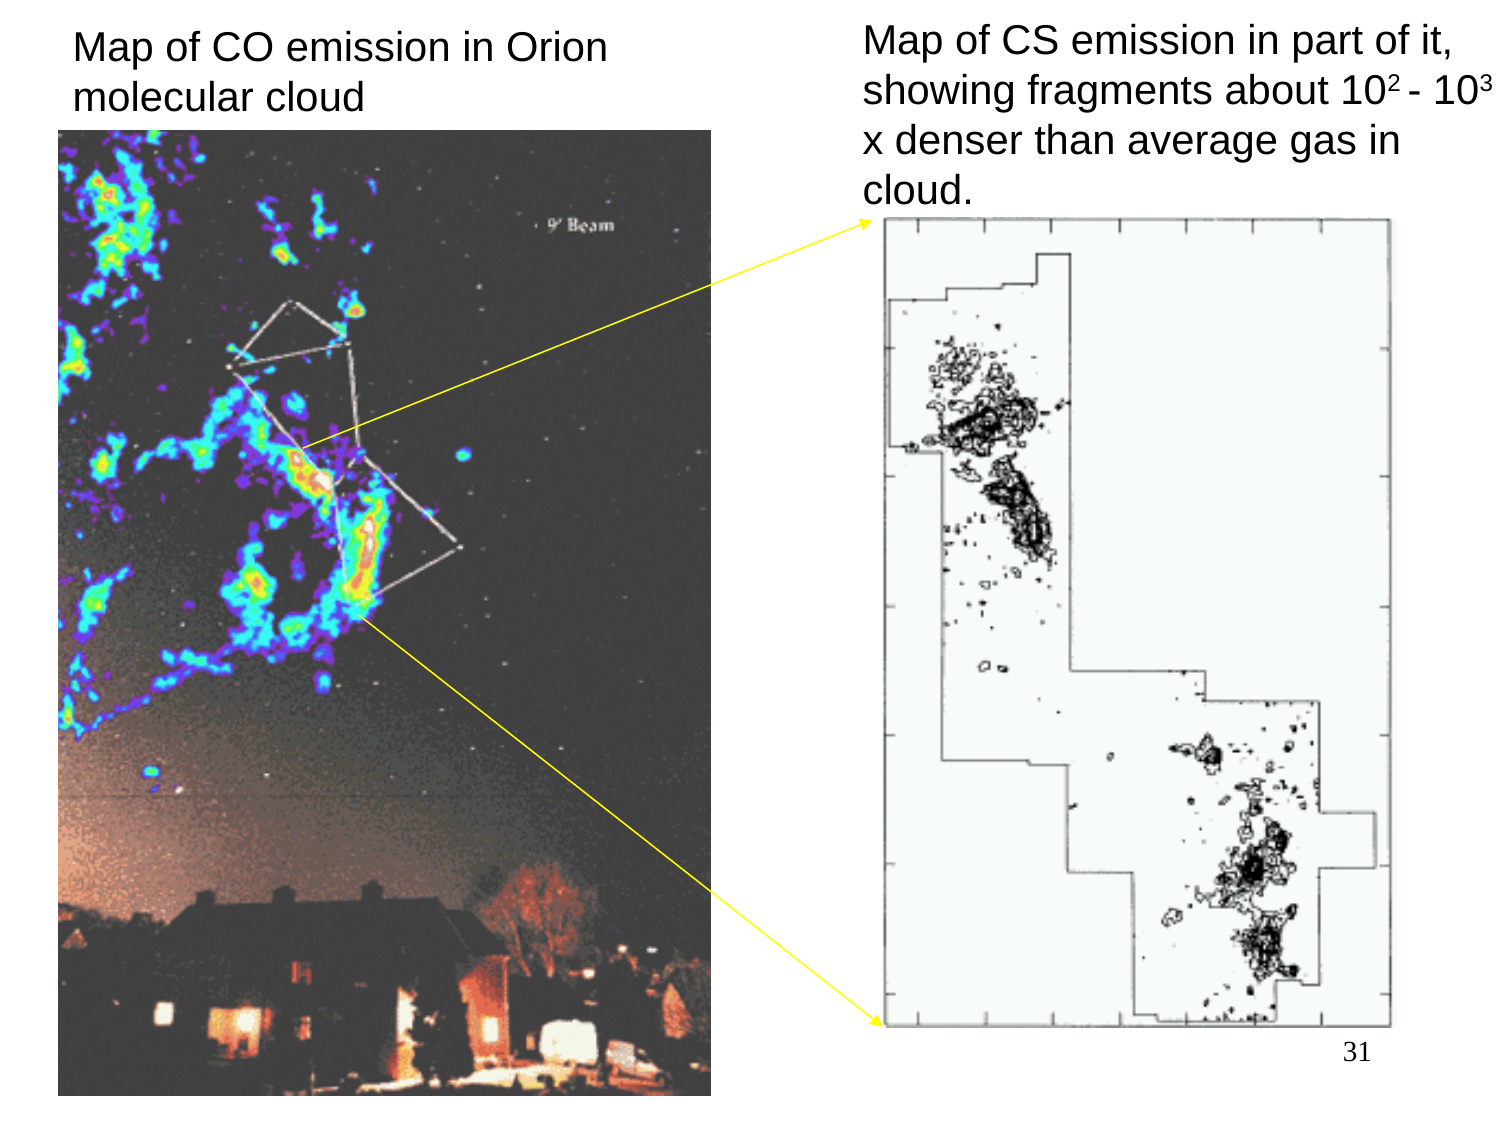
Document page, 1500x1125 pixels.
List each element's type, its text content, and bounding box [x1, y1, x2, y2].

text_box [715, 894, 876, 1026]
picture [881, 217, 1398, 1028]
text_box Map of CS emission in part of it, showing fragments about 102 - 103 x denser than average gas in cloud. [862, 12, 1500, 213]
text_box [715, 218, 873, 284]
slide_number 31 [1074, 1035, 1388, 1101]
picture [57, 129, 712, 1096]
text_box Map of CO emission in Orion molecular cloud [57, 12, 775, 128]
